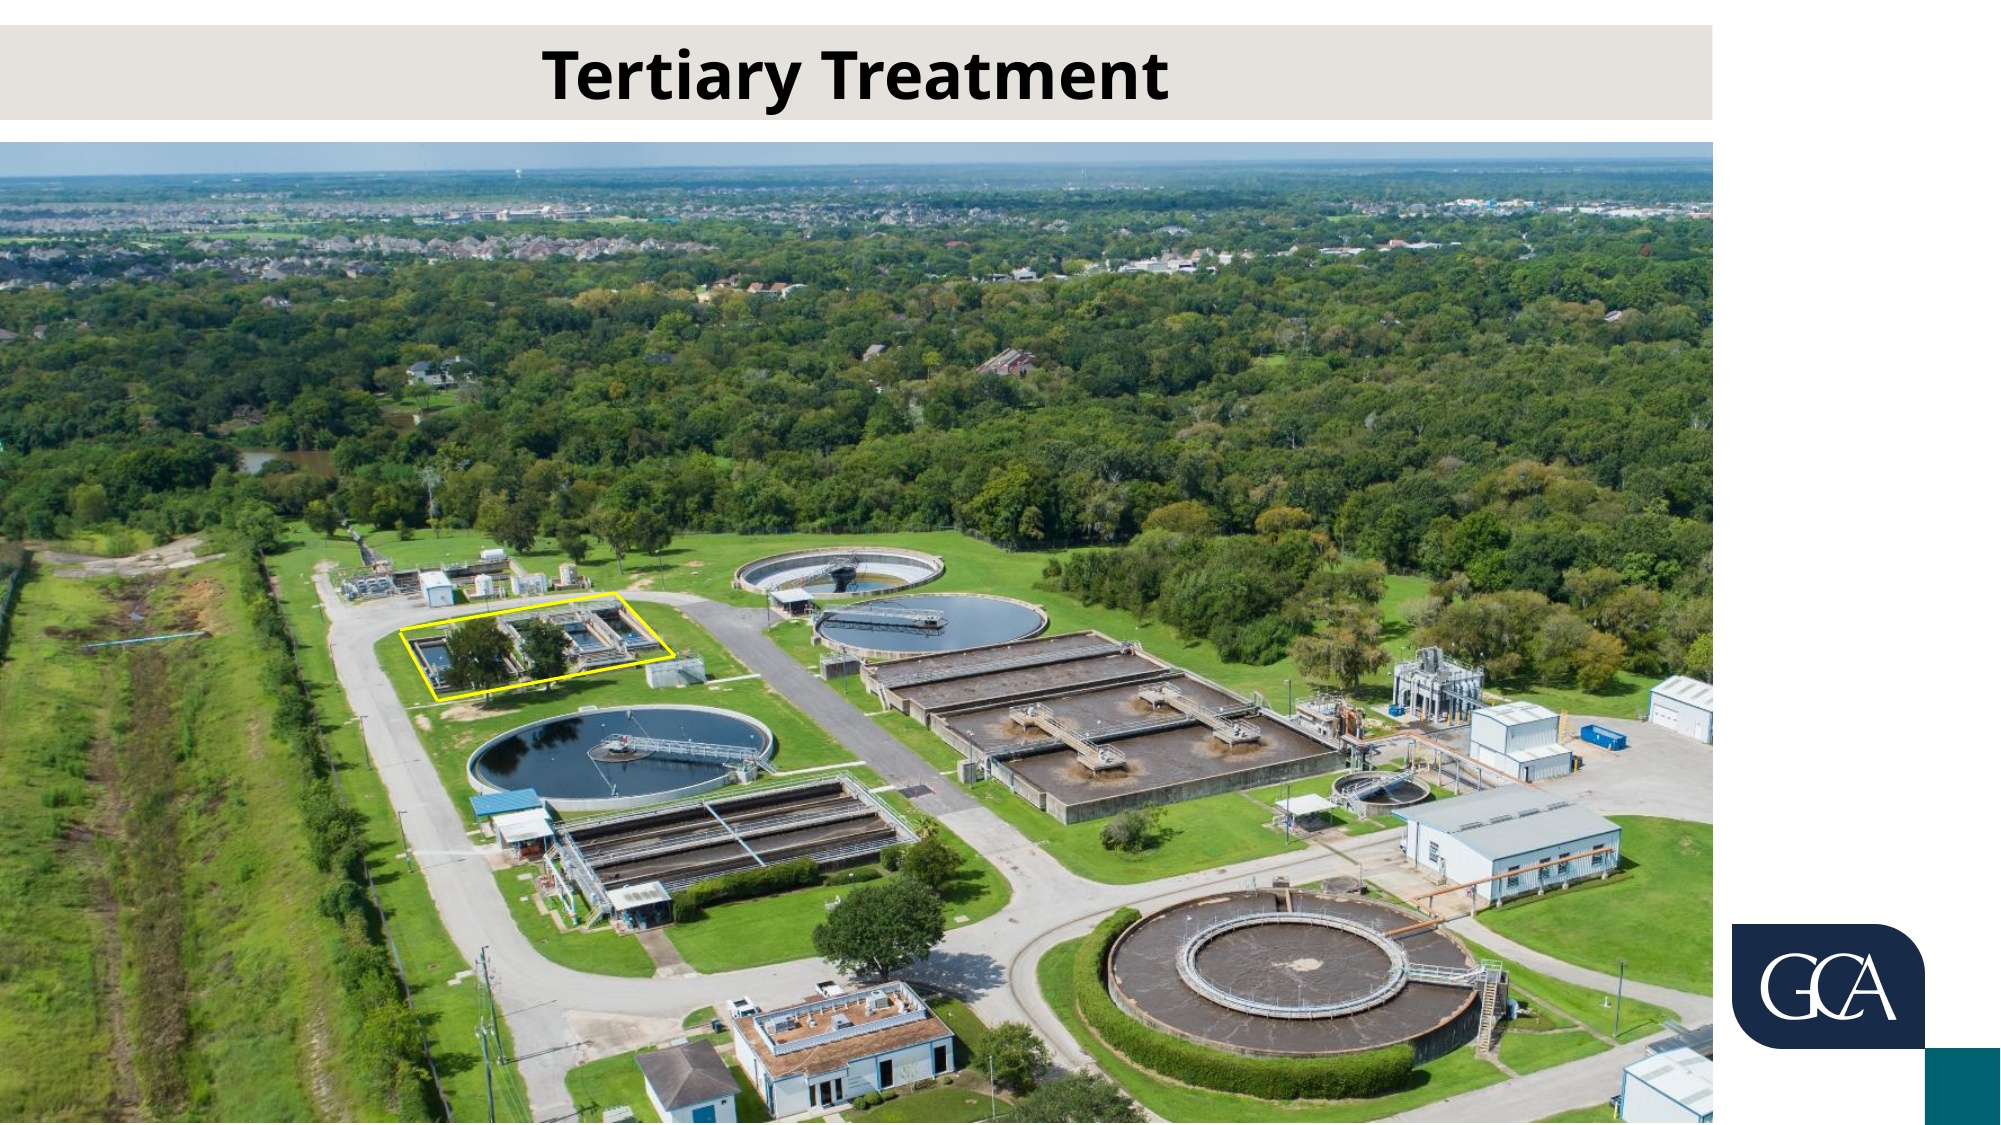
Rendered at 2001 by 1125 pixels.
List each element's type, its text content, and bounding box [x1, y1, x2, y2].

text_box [399, 632, 438, 701]
picture [1732, 924, 1925, 1049]
text_box Tertiary Treatment [0, 25, 1713, 120]
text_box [399, 592, 615, 630]
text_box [437, 656, 675, 701]
picture [0, 142, 1713, 1123]
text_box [615, 592, 675, 656]
